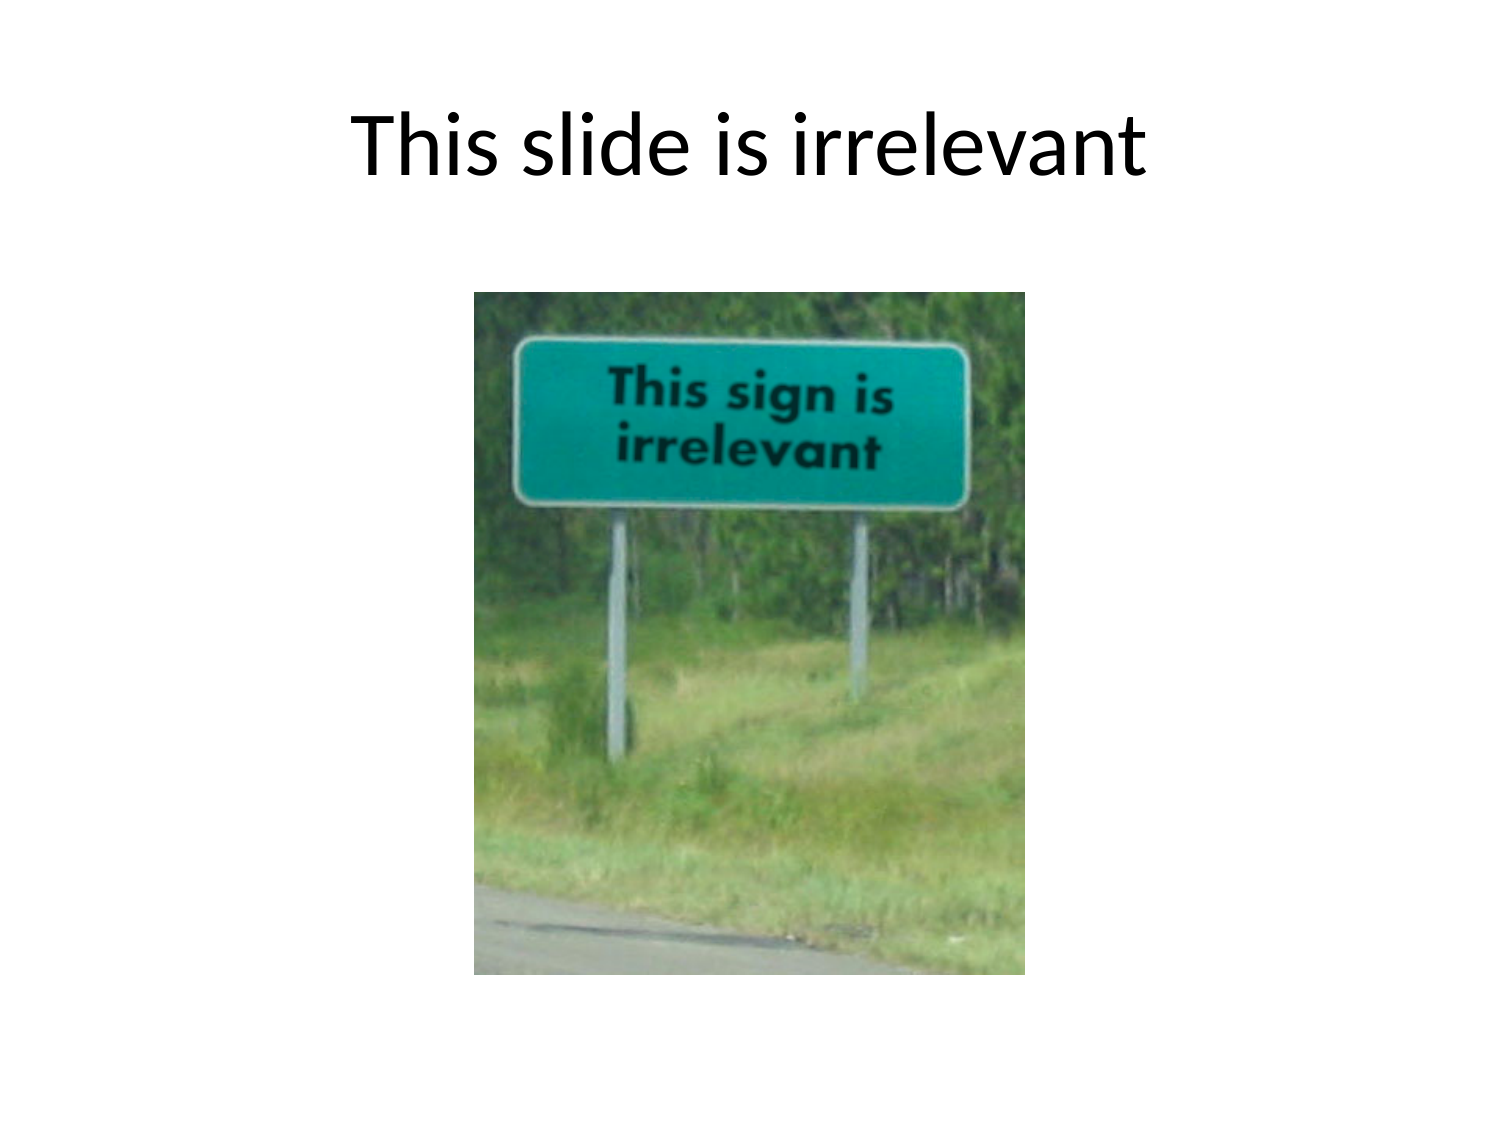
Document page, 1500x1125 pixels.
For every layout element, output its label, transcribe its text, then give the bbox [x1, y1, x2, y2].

picture [474, 292, 1026, 975]
title This slide is irrelevant [75, 45, 1425, 233]
